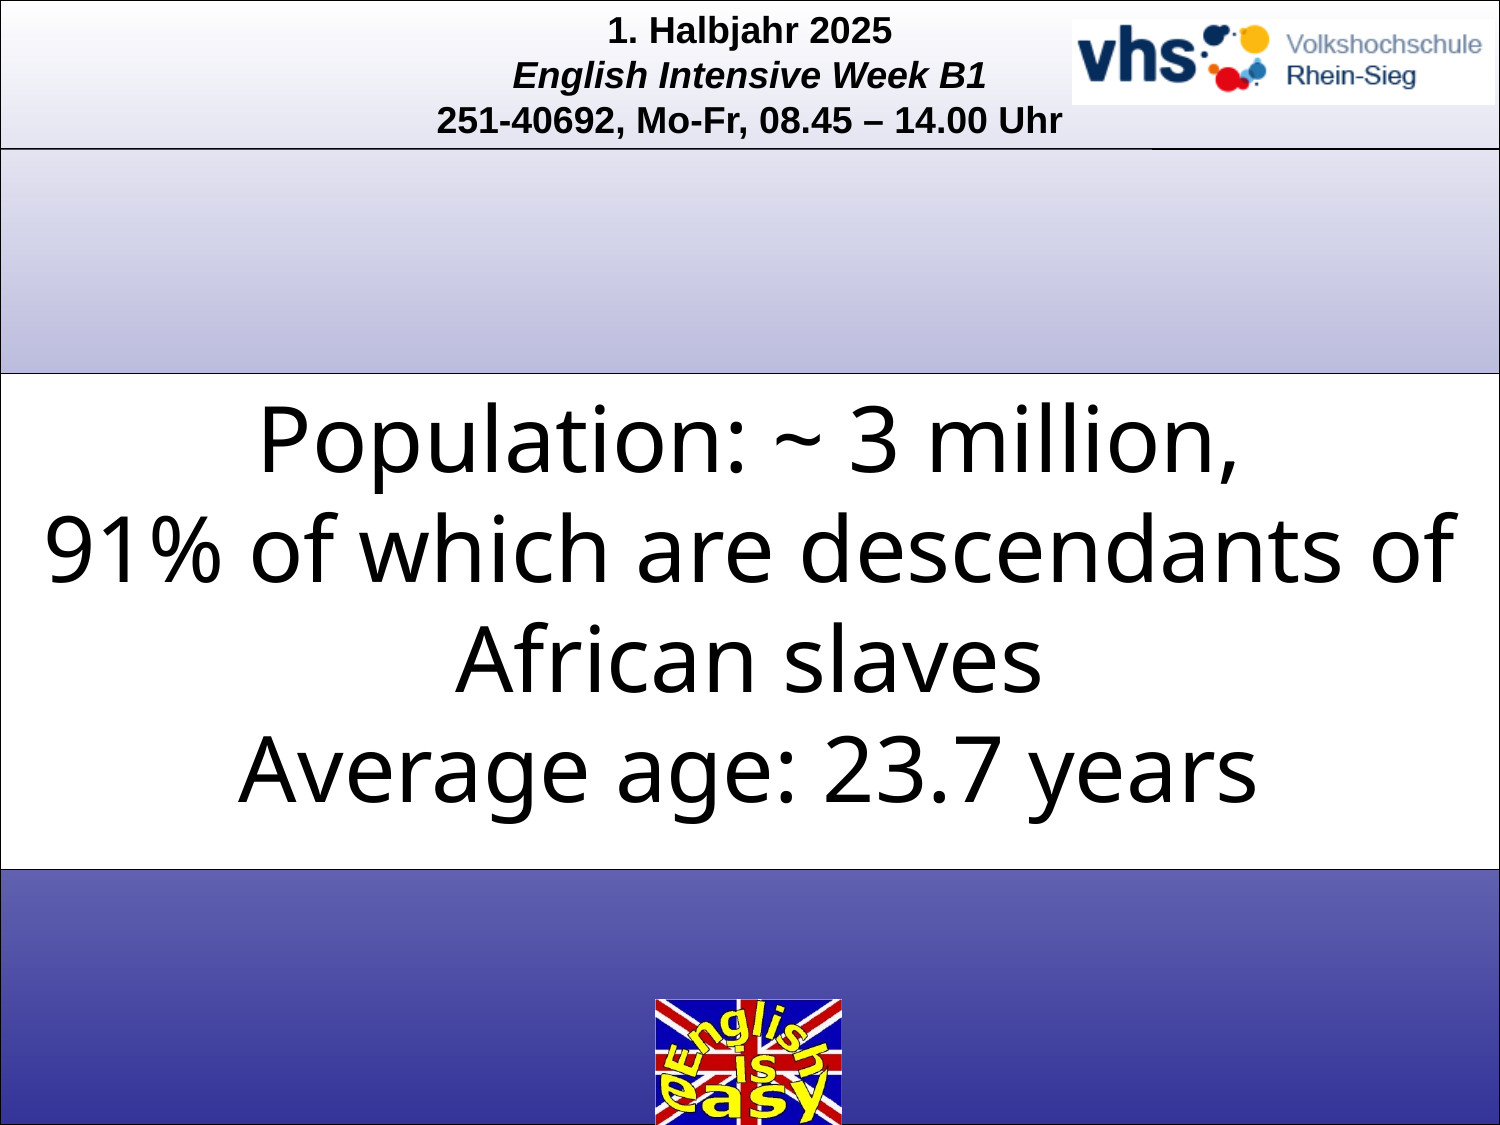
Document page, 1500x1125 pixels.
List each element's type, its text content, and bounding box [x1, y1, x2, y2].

picture [655, 999, 842, 1125]
picture [1072, 19, 1495, 105]
title Population: ~ 3 million, 91% of which are descendants of African slaves Average age: 23.7 years [0, 373, 1500, 870]
